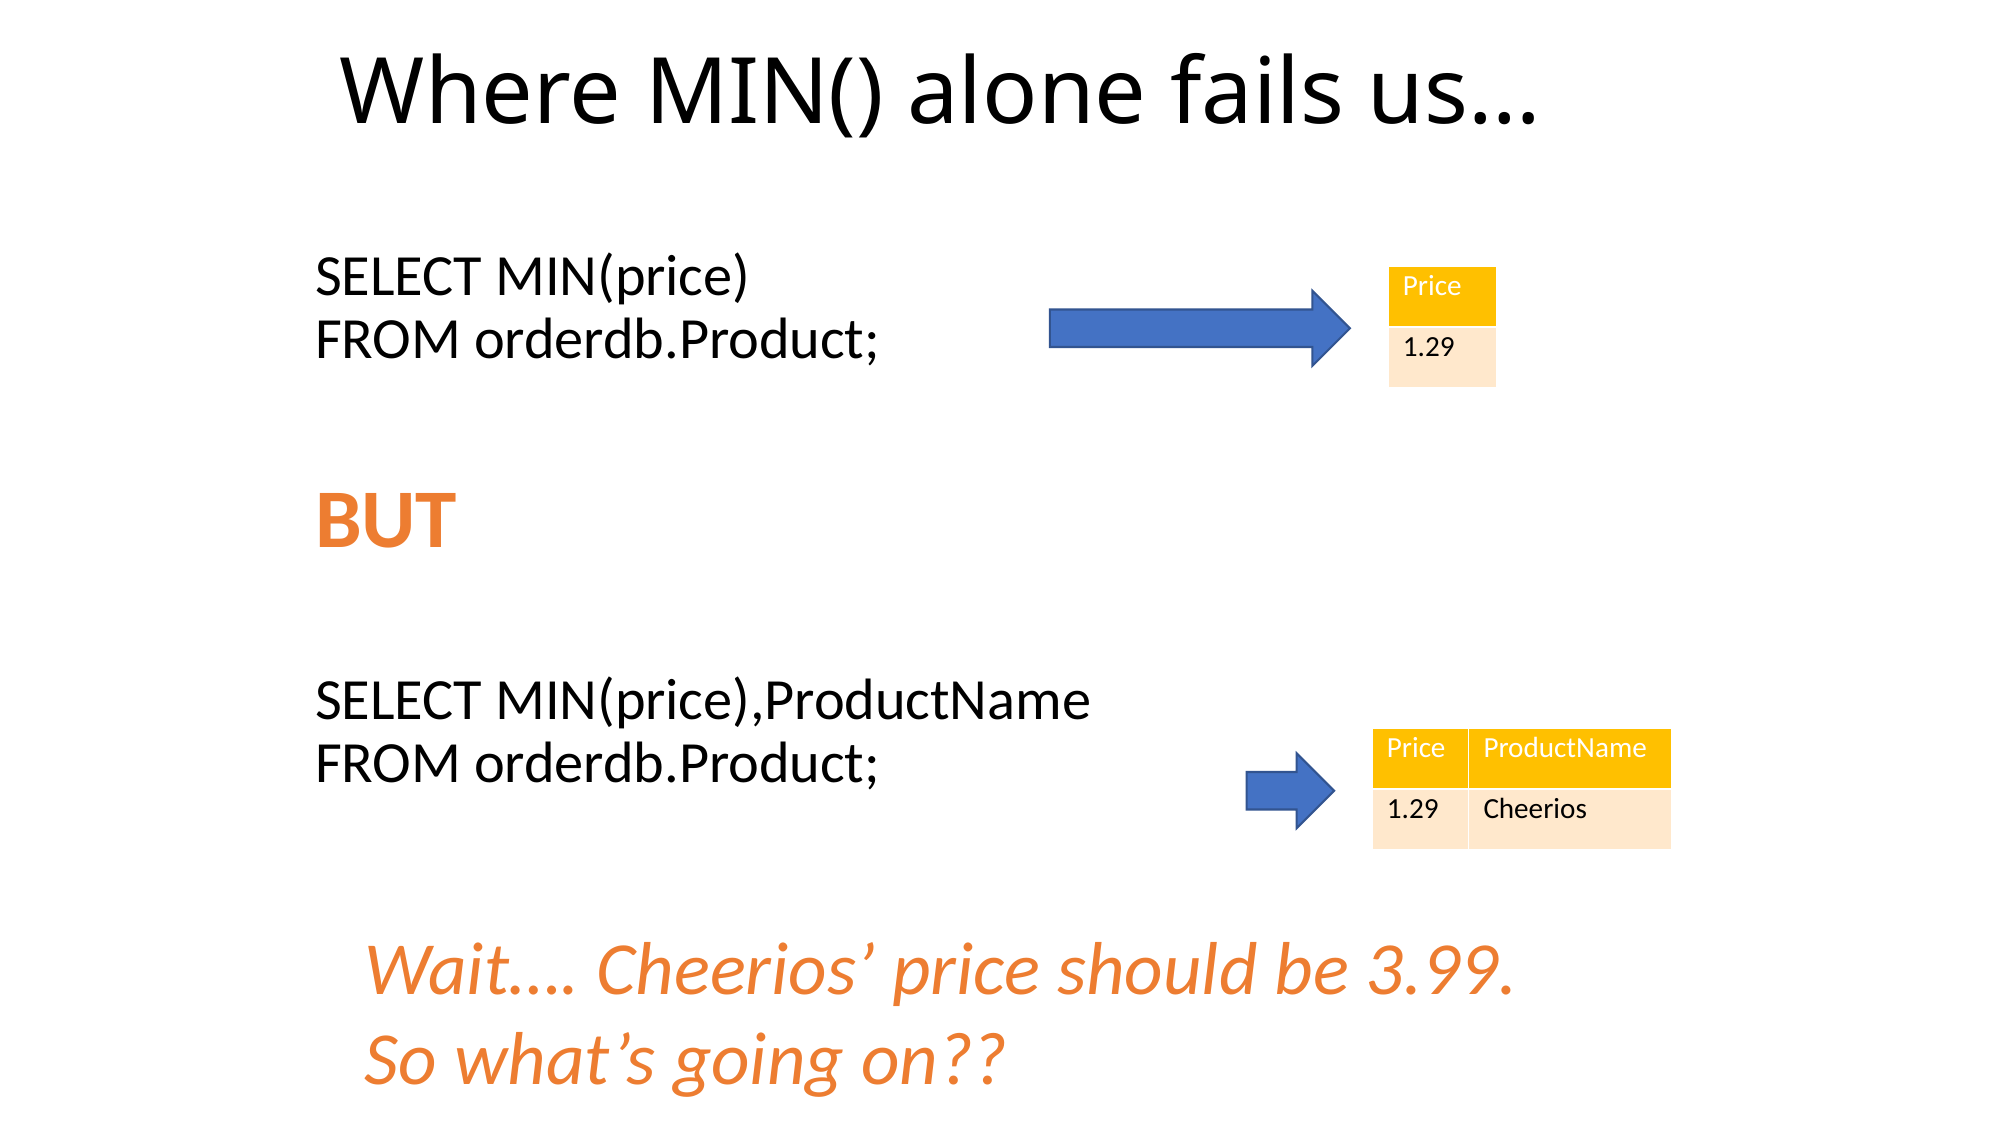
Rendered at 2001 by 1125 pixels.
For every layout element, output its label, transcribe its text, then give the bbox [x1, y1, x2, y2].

list SELECT MIN(price) FROM orderdb.Product; BUT SELECT MIN(price),ProductName FROM orderdb.Product; [300, 237, 1650, 950]
table_header Price [1373, 729, 1468, 788]
table_header ProductName [1469, 729, 1671, 788]
text_box [1048, 288, 1352, 369]
table_cell Cheerios [1469, 790, 1671, 849]
table_cell 1.29 [1373, 790, 1468, 849]
text_box Wait…. Cheerios’ price should be 3.99. So what’s going on?? [350, 912, 1712, 1108]
table_cell 1.29 [1389, 328, 1496, 387]
title Where MIN() alone fails us… [324, 0, 1675, 188]
text_box [1245, 750, 1336, 831]
table_header Price [1389, 267, 1496, 326]
